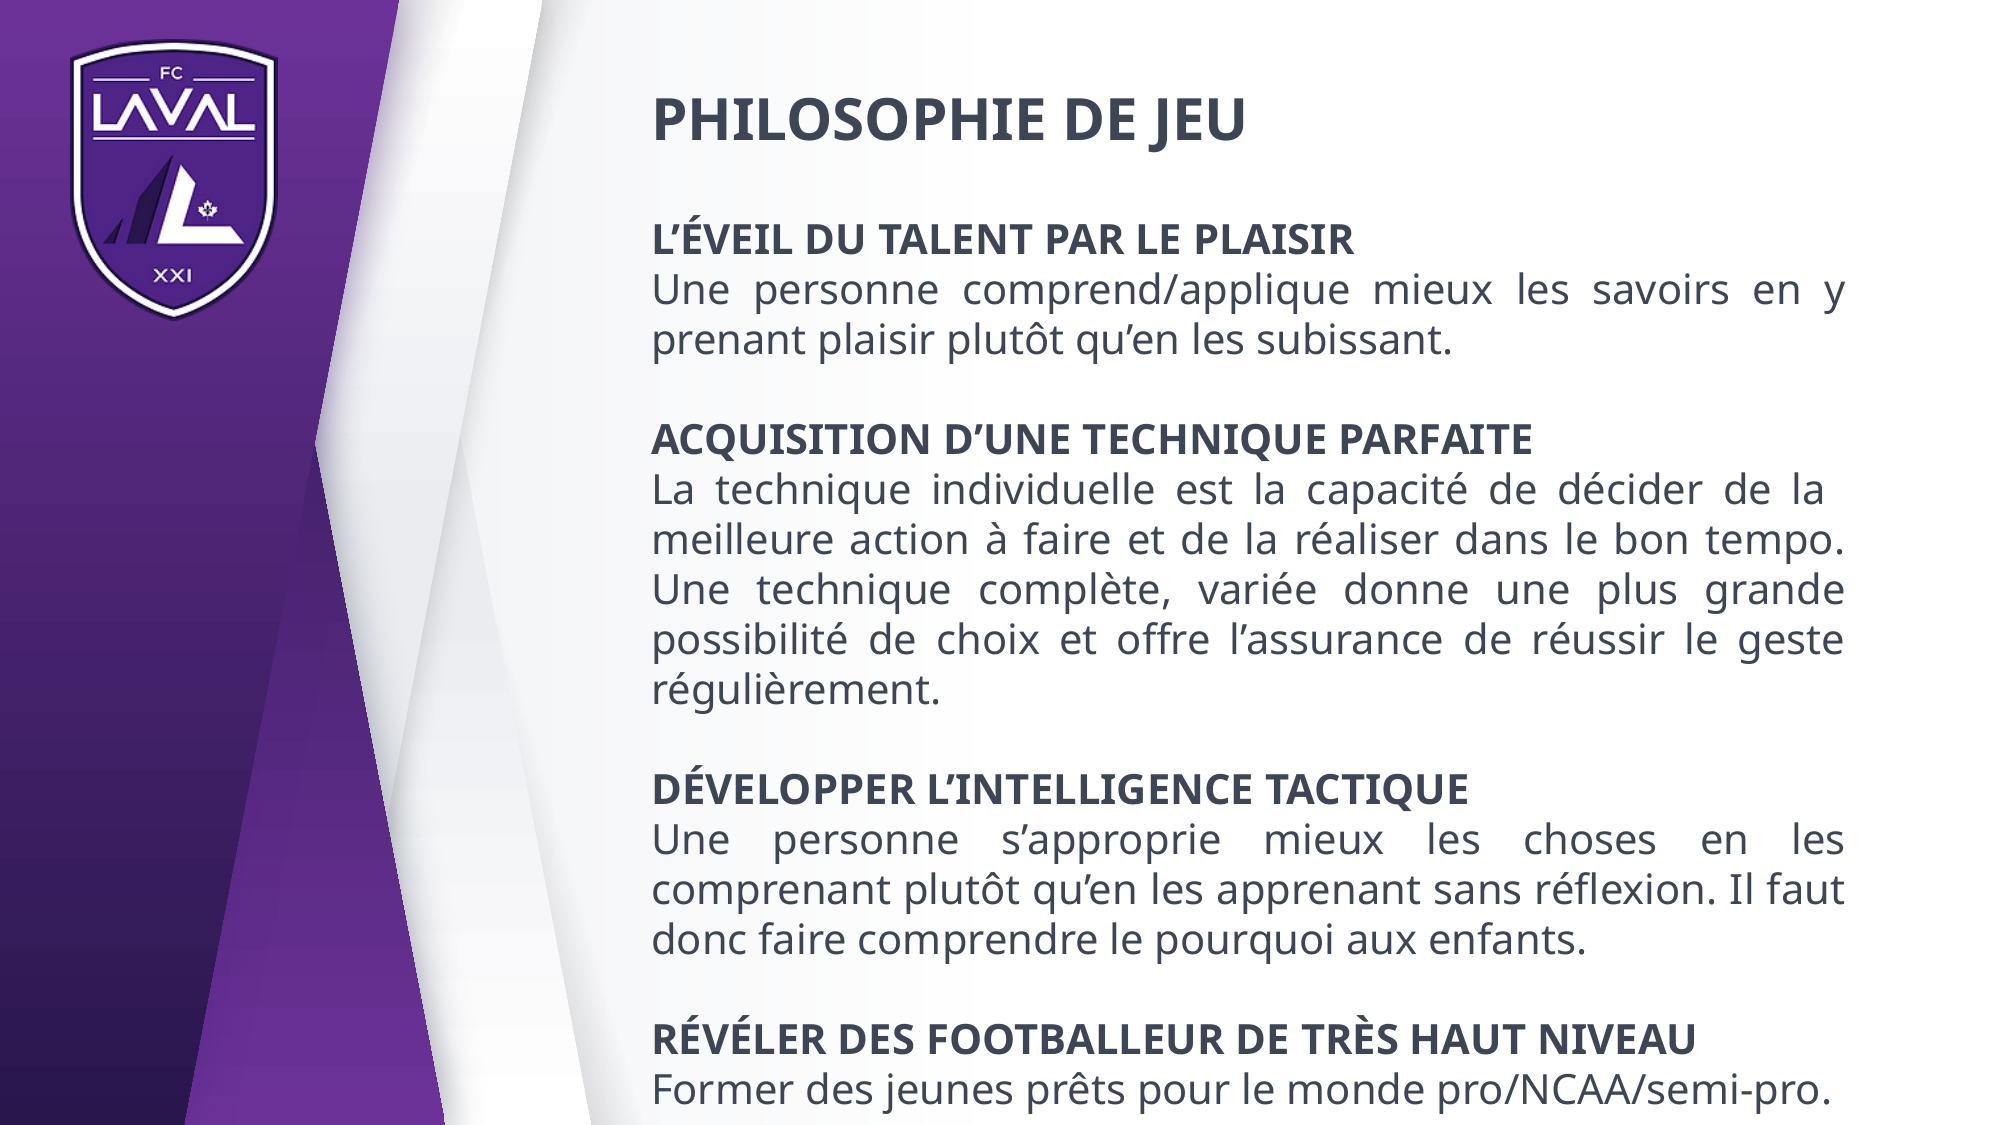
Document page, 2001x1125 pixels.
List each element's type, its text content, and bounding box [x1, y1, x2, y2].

title PHILOSOPHIE DE JEU [651, 66, 1847, 153]
picture [70, 38, 278, 321]
list L’ÉVEIL DU TALENT PAR LE PLAISIR Une personne comprend/applique mieux les savoirs en y prenant plaisir plutôt qu’en les subissant. ACQUISITION D’UNE TECHNIQUE PARFAITE La technique individuelle est la capacité de décider de la meilleure action à faire et de la réaliser dans le bon tempo. Une technique complète, variée donne une plus grande possibilité de choix et offre l’assurance de réussir le geste régulièrement. DÉVELOPPER L’INTELLIGENCE TACTIQUE Une personne s’approprie mieux les choses en les comprenant plutôt qu’en les apprenant sans réflexion. Il faut donc faire comprendre le pourquoi aux enfants. RÉVÉLER DES FOOTBALLEUR DE TRÈS HAUT NIVEAU Former des jeunes prêts pour le monde pro/NCAA/semi-pro. [651, 212, 1847, 1088]
